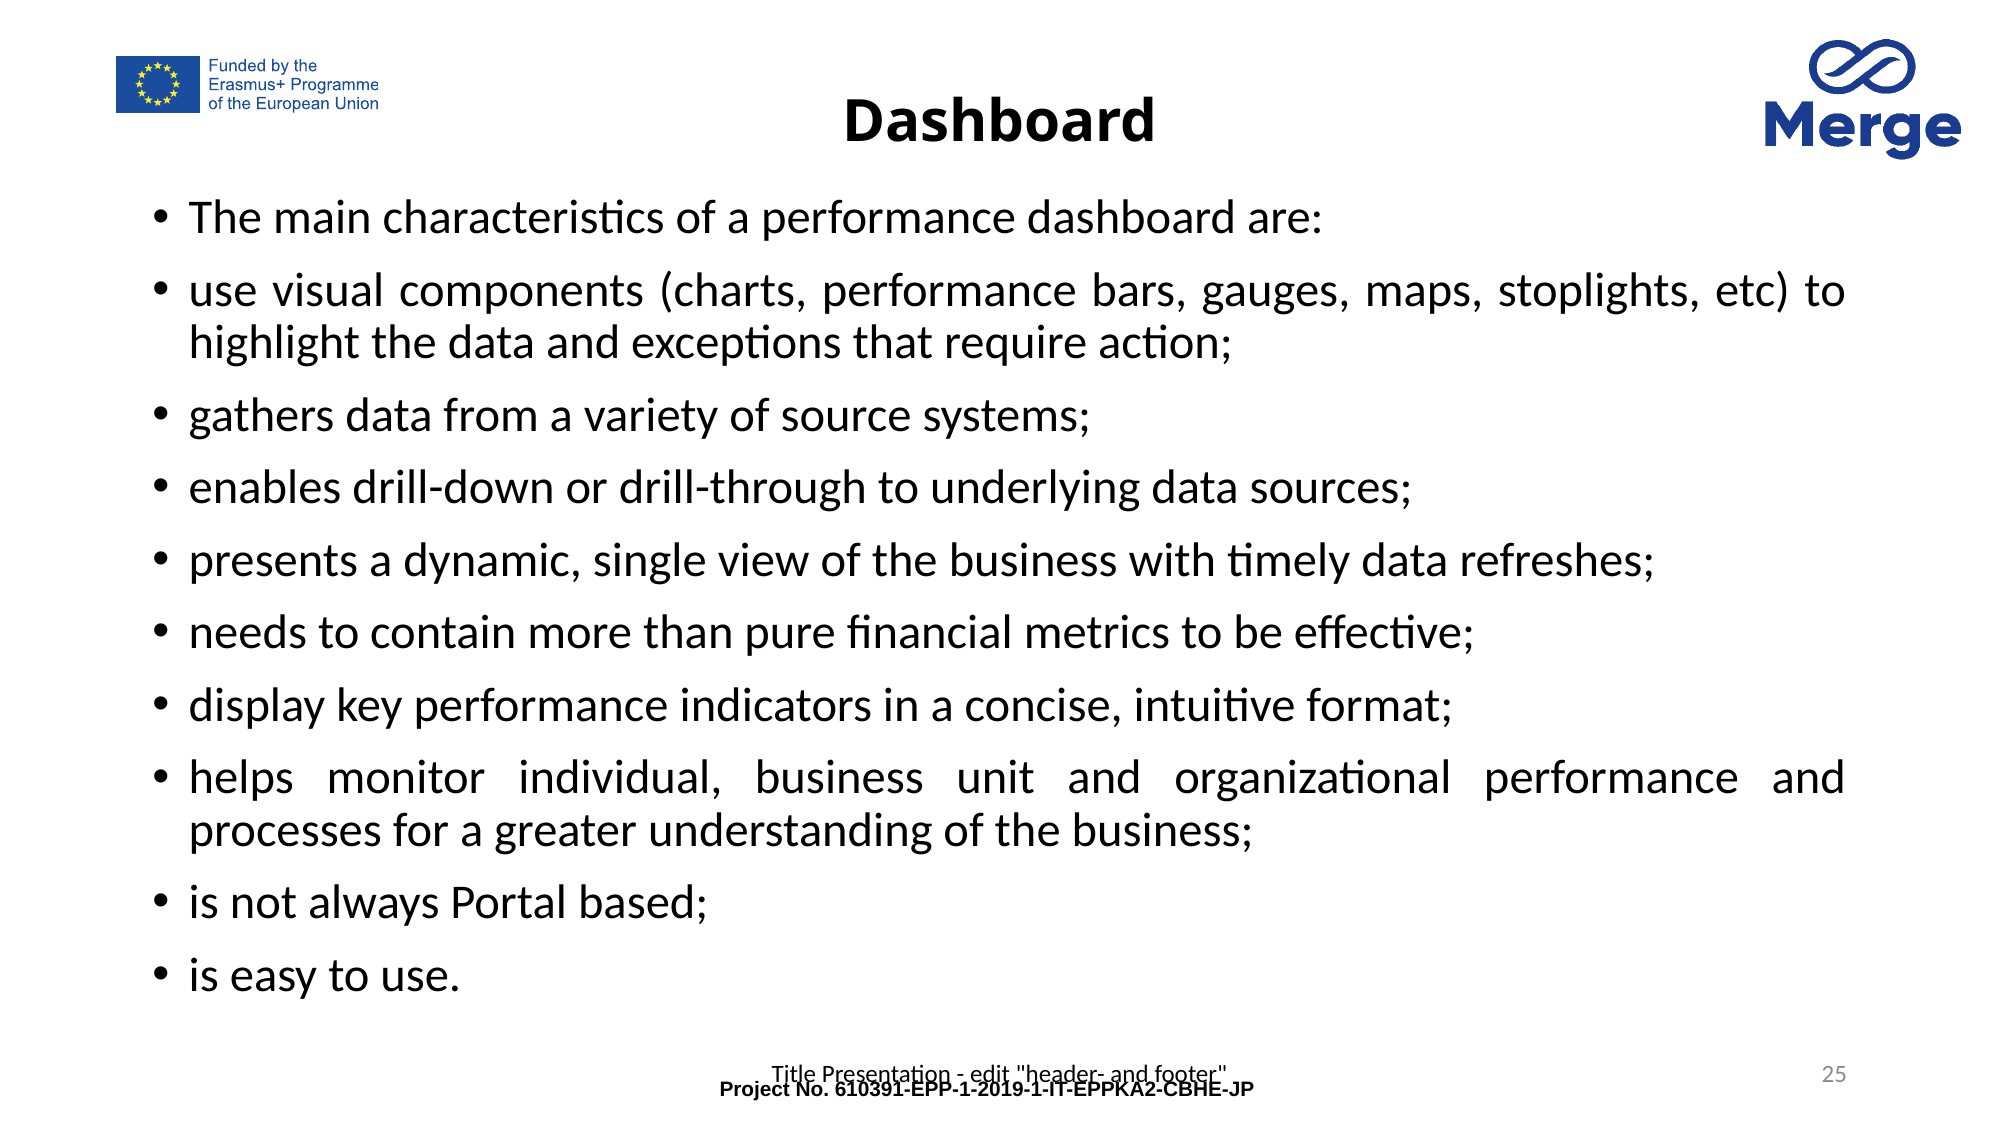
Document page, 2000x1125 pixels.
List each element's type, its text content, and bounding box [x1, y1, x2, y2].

list The main characteristics of a performance dashboard are: use visual components (charts, performance bars, gauges, maps, stoplights, etc) to highlight the data and exceptions that require action; gathers data from a variety of source systems; enables drill-down or drill-through to underlying data sources; presents a dynamic, single view of the business with timely data refreshes; needs to contain more than pure financial metrics to be effective; display key performance indicators in a concise, intuitive format; helps monitor individual, business unit and organizational performance and processes for a greater understanding of the business; is not always Portal based; is easy to use. [137, 184, 1863, 1014]
footer Title Presentation - edit "header- and footer" [662, 1042, 1338, 1103]
slide_number 25 [1412, 1042, 1863, 1103]
picture [1761, 39, 1963, 163]
title Dashboard [137, 59, 1863, 184]
